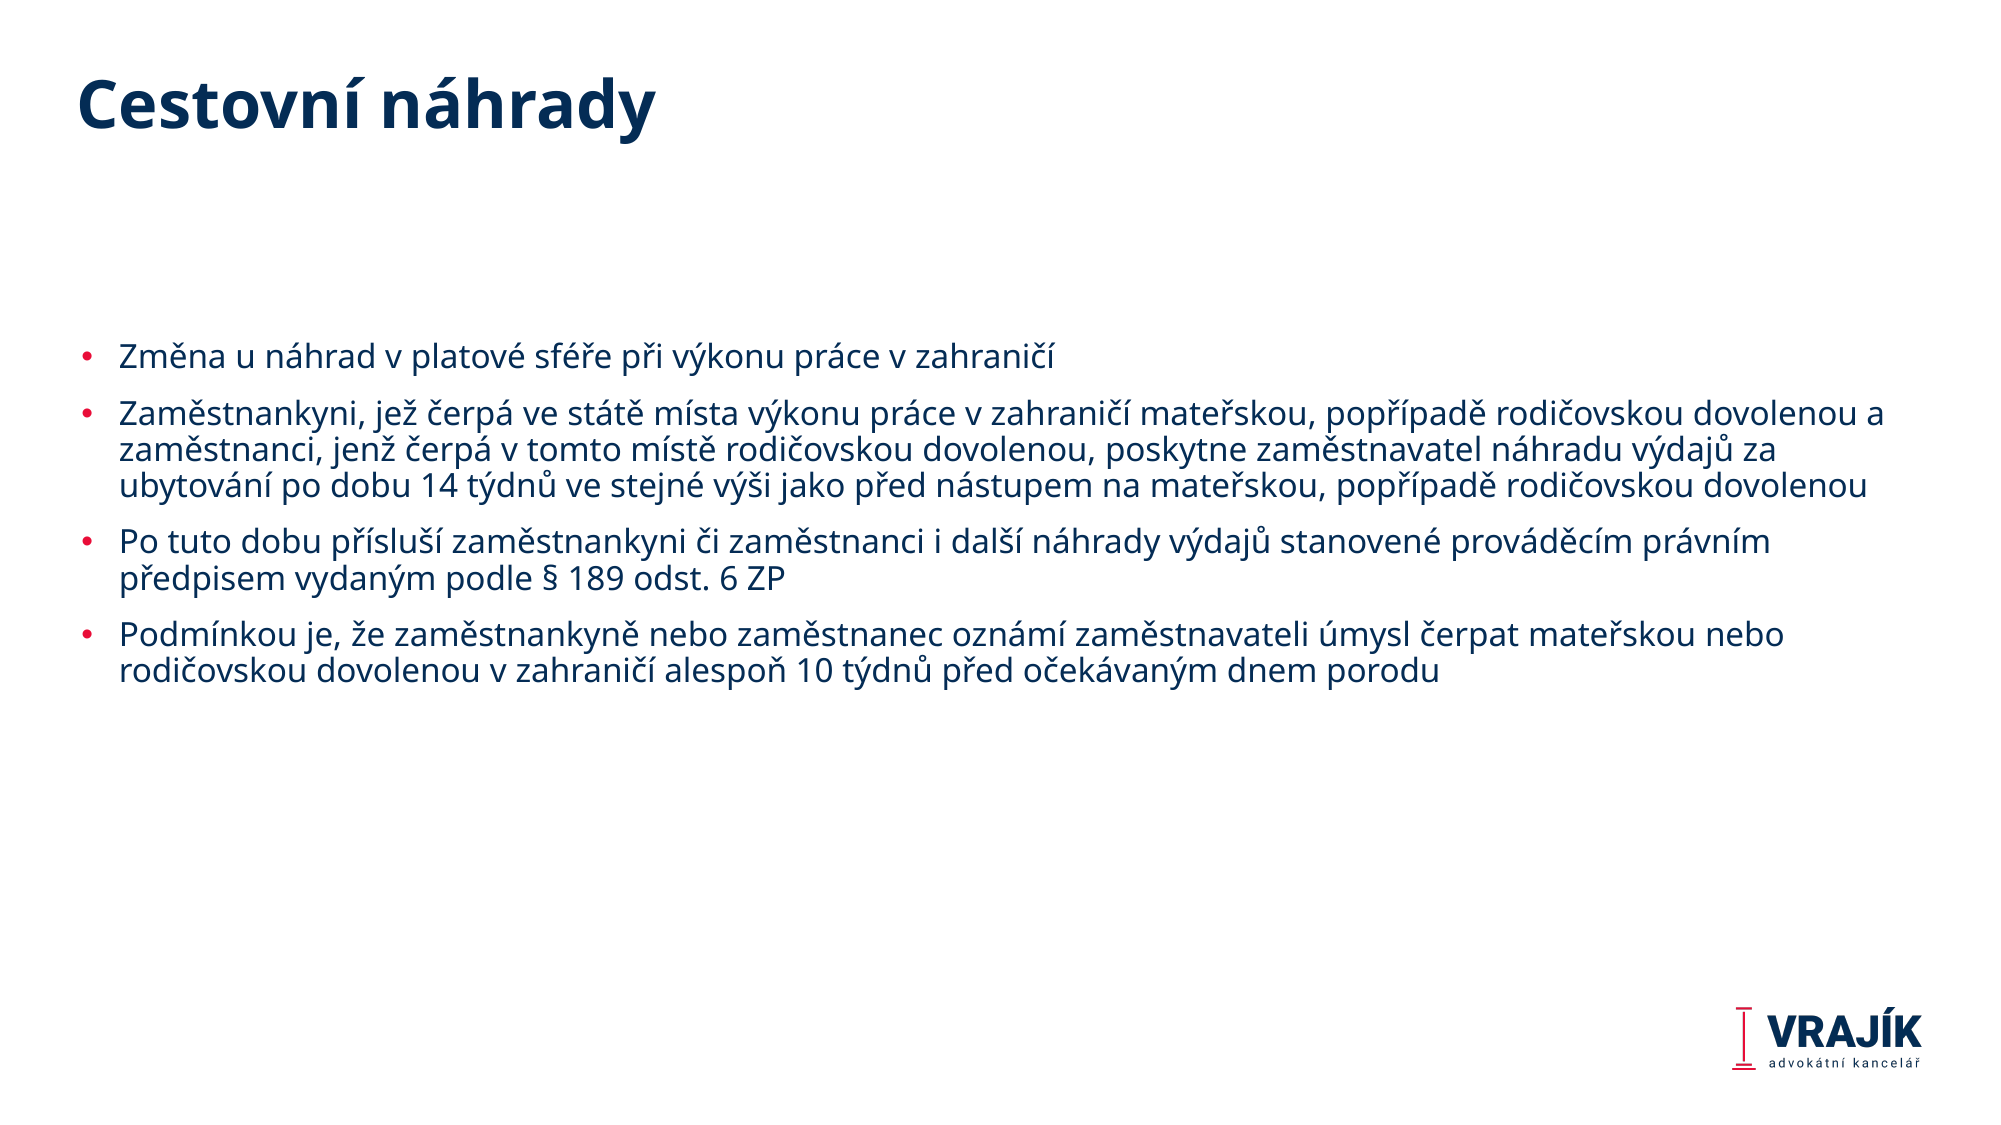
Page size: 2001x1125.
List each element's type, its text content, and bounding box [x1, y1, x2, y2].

list Změna u náhrad v platové sféře při výkonu práce v zahraničí Zaměstnankyni, jež čerpá ve státě místa výkonu práce v zahraničí mateřskou, popřípadě rodičovskou dovolenou a zaměstnanci, jenž čerpá v tomto místě rodičovskou dovolenou, poskytne zaměstnavatel náhradu výdajů za ubytování po dobu 14 týdnů ve stejné výši jako před nástupem na mateřskou, popřípadě rodičovskou dovolenou Po tuto dobu přísluší zaměstnankyni či zaměstnanci i další náhrady výdajů stanovené prováděcím právním předpisem vydaným podle § 189 odst. 6 ZP Podmínkou je, že zaměstnankyně nebo zaměstnanec oznámí zaměstnavateli úmysl čerpat mateřskou nebo rodičovskou dovolenou v zahraničí alespoň 10 týdnů před očekávaným dnem porodu [81, 340, 1922, 1000]
title Cestovní náhrady [76, 71, 1922, 145]
picture [1732, 1007, 1922, 1070]
